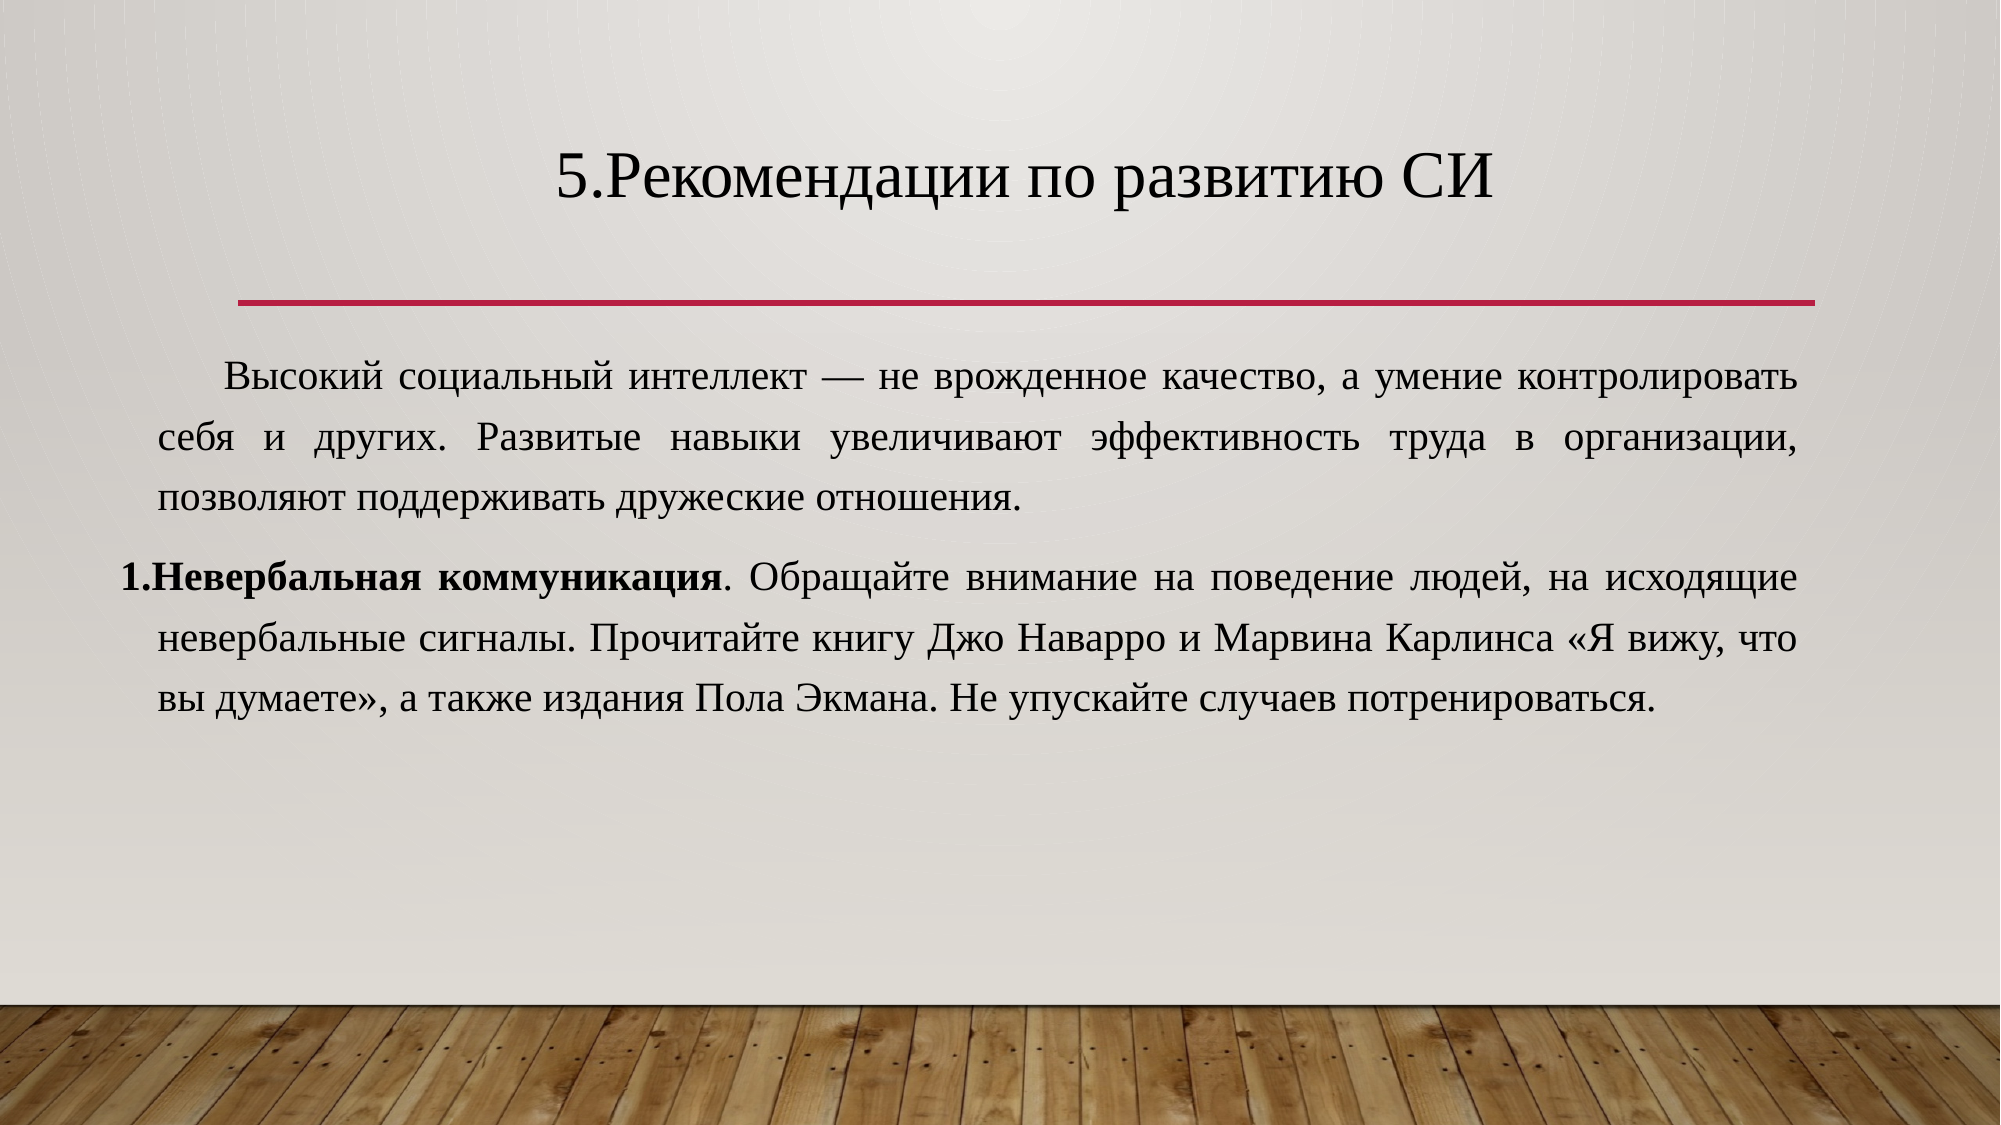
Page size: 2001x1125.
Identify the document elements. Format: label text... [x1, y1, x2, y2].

picture [0, 1005, 2000, 1125]
list Высокий социальный интеллект — не врожденное качество, а умение контролировать себя и других. Развитые навыки увеличивают эффективность труда в организации, позволяют поддерживать дружеские отношения. 1.Невербальная коммуникация. Обращайте внимание на поведение людей, на исходящие невербальные сигналы. Прочитайте книгу Джо Наварро и Марвина Карлинса «Я вижу, что вы думаете», а также издания Пола Экмана. Не упускайте случаев потренироваться. [105, 330, 1814, 897]
title 5.Рекомендации по развитию СИ [238, 131, 1814, 305]
